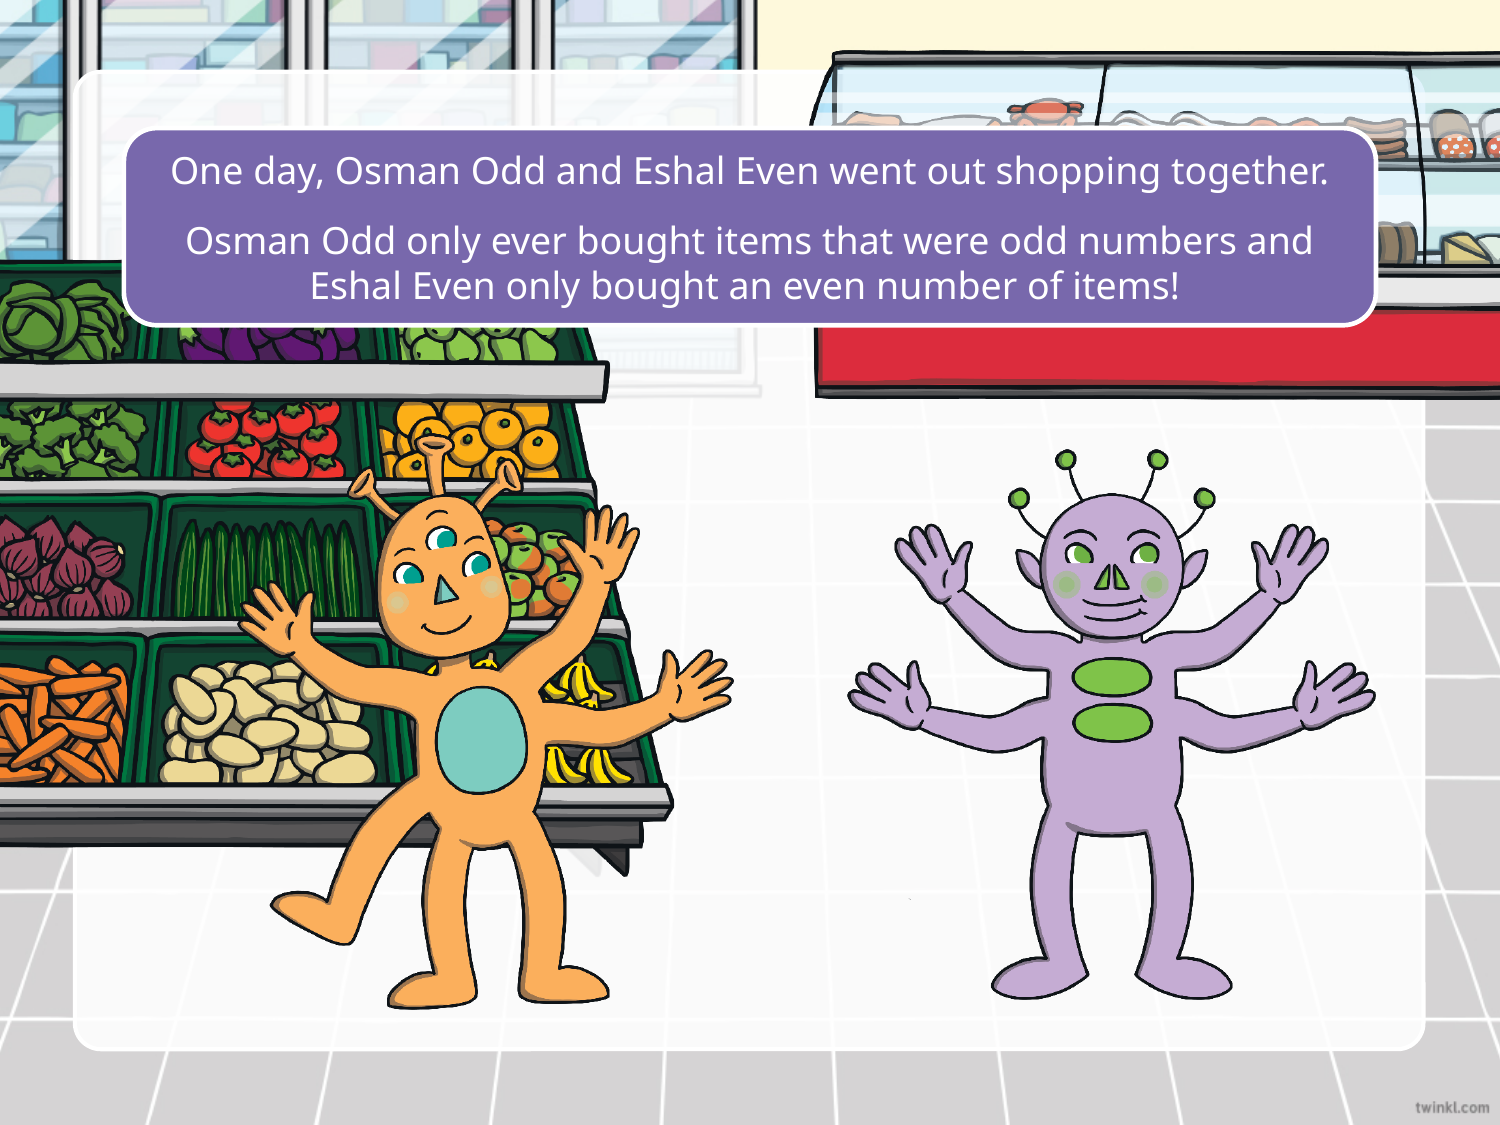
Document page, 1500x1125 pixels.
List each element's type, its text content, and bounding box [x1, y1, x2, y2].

text_box One day, Osman Odd and Eshal Even went out shopping together. Osman Odd only ever bought items that were odd numbers and Eshal Even only bought an even number of items! [122, 126, 786, 327]
picture [0, 0, 1500, 1125]
